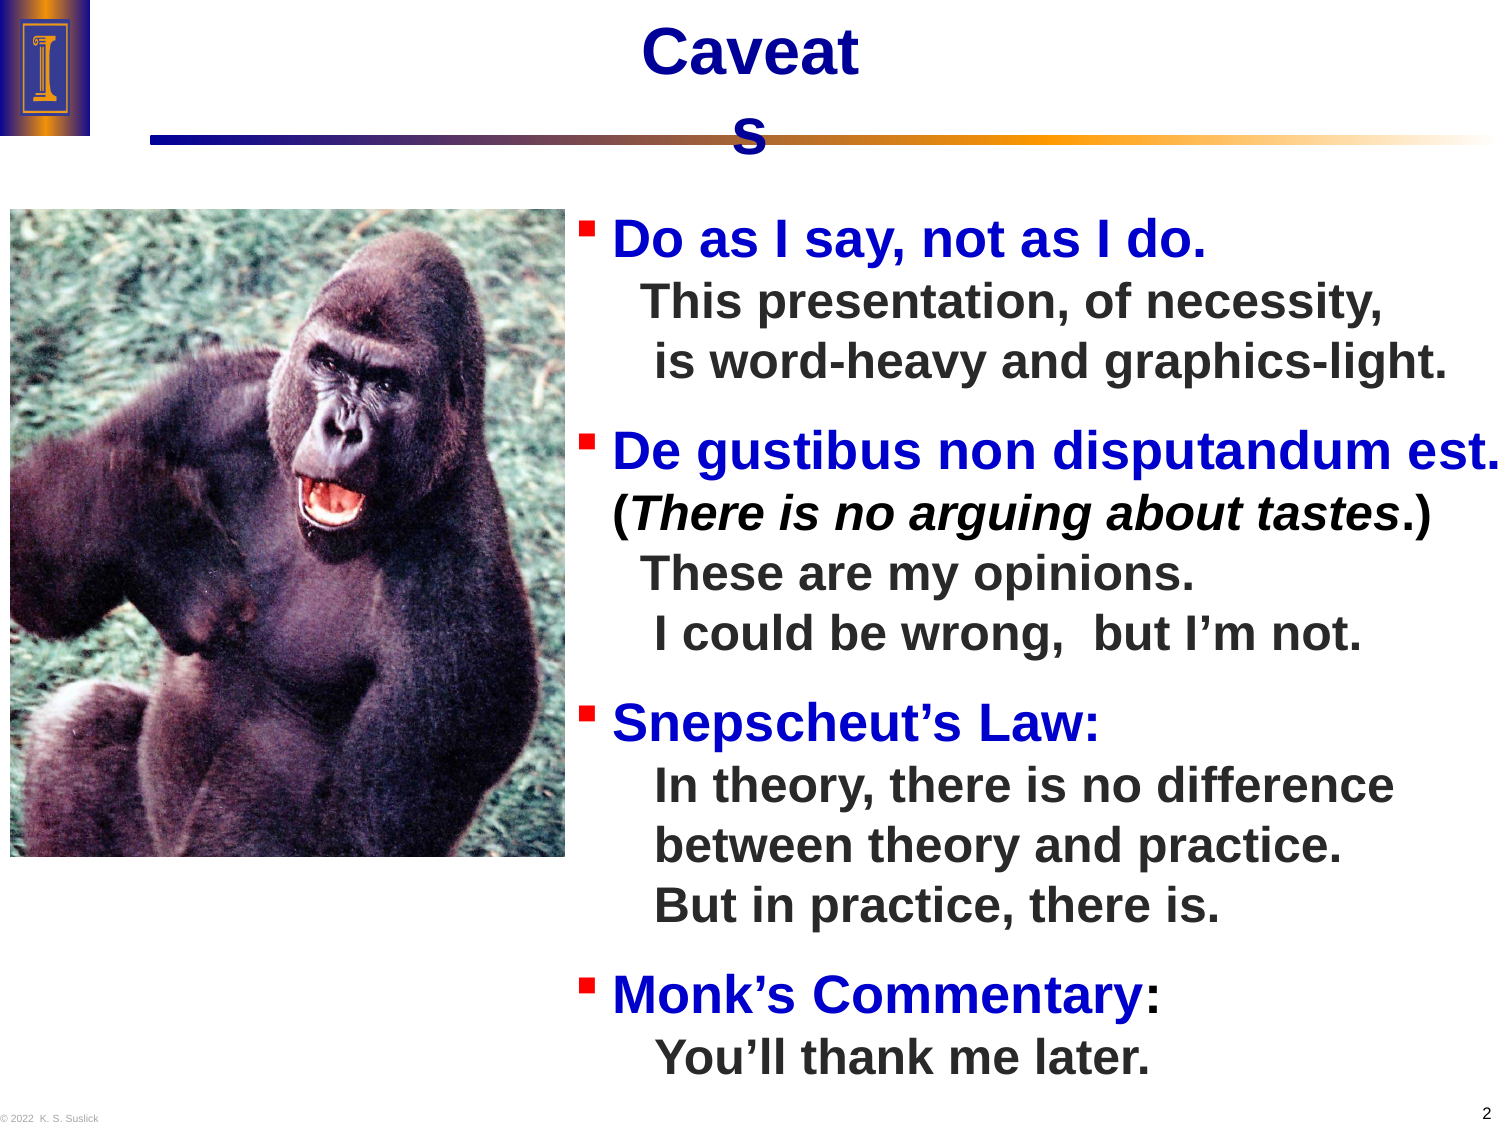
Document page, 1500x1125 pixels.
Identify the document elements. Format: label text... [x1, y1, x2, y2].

picture [10, 209, 565, 858]
list Do as I say, not as I do. This presentation, of necessity, is word-heavy and graphics-light. De gustibus non disputandum est. (There is no arguing about tastes.) These are my opinions. I could be wrong, but I’m not. Snepscheut’s Law: In theory, there is no difference between theory and practice. But in practice, there is. Monk’s Commentary: You’ll thank me later. [574, 203, 1500, 1103]
picture [20, 19, 70, 116]
slide_number 2 [1455, 1095, 1500, 1125]
title Caveats [607, 40, 893, 136]
